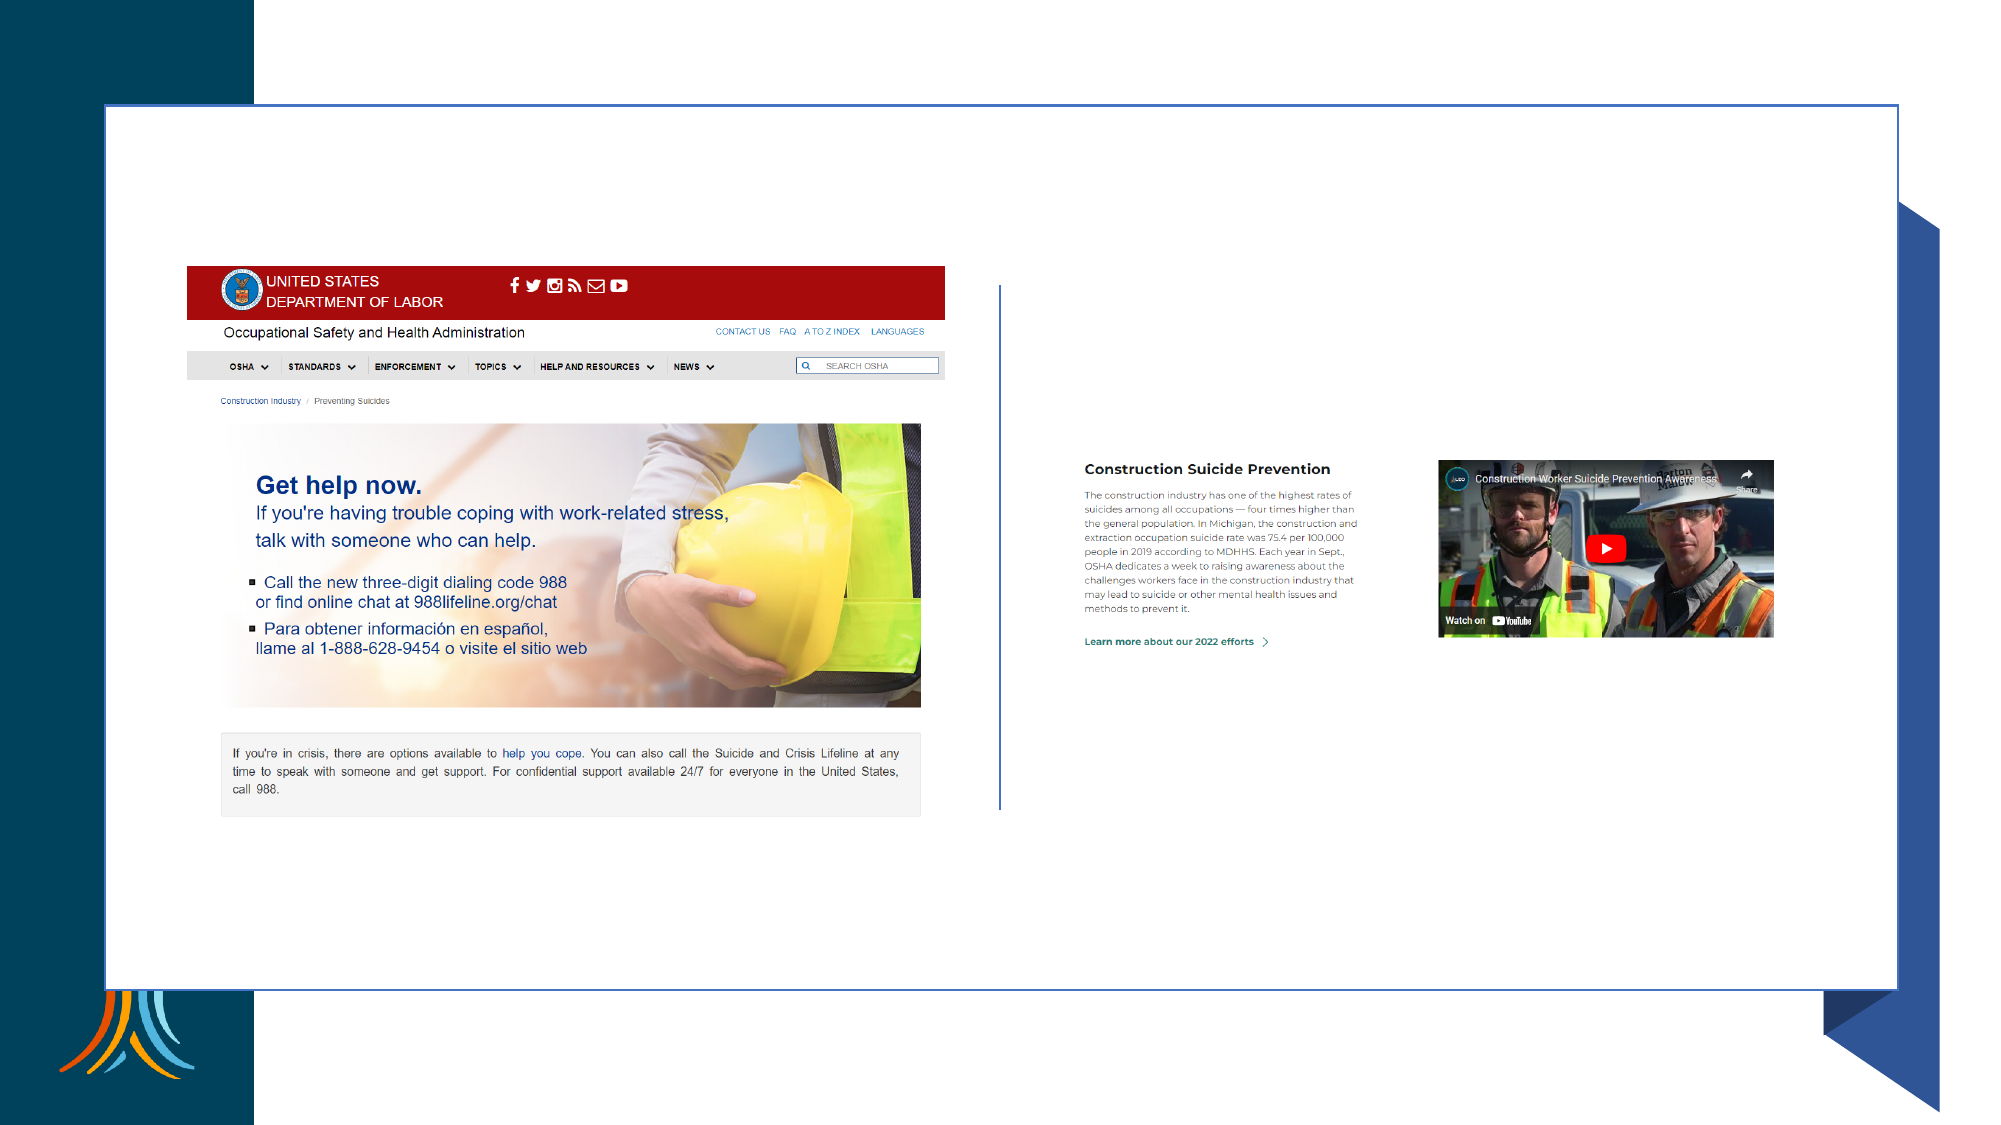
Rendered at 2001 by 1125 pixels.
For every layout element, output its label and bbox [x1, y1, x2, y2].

text_box [1823, 990, 1893, 1036]
picture [187, 266, 945, 829]
picture [1055, 406, 1818, 689]
text_box [1825, 201, 1940, 1113]
text_box [104, 105, 1899, 990]
